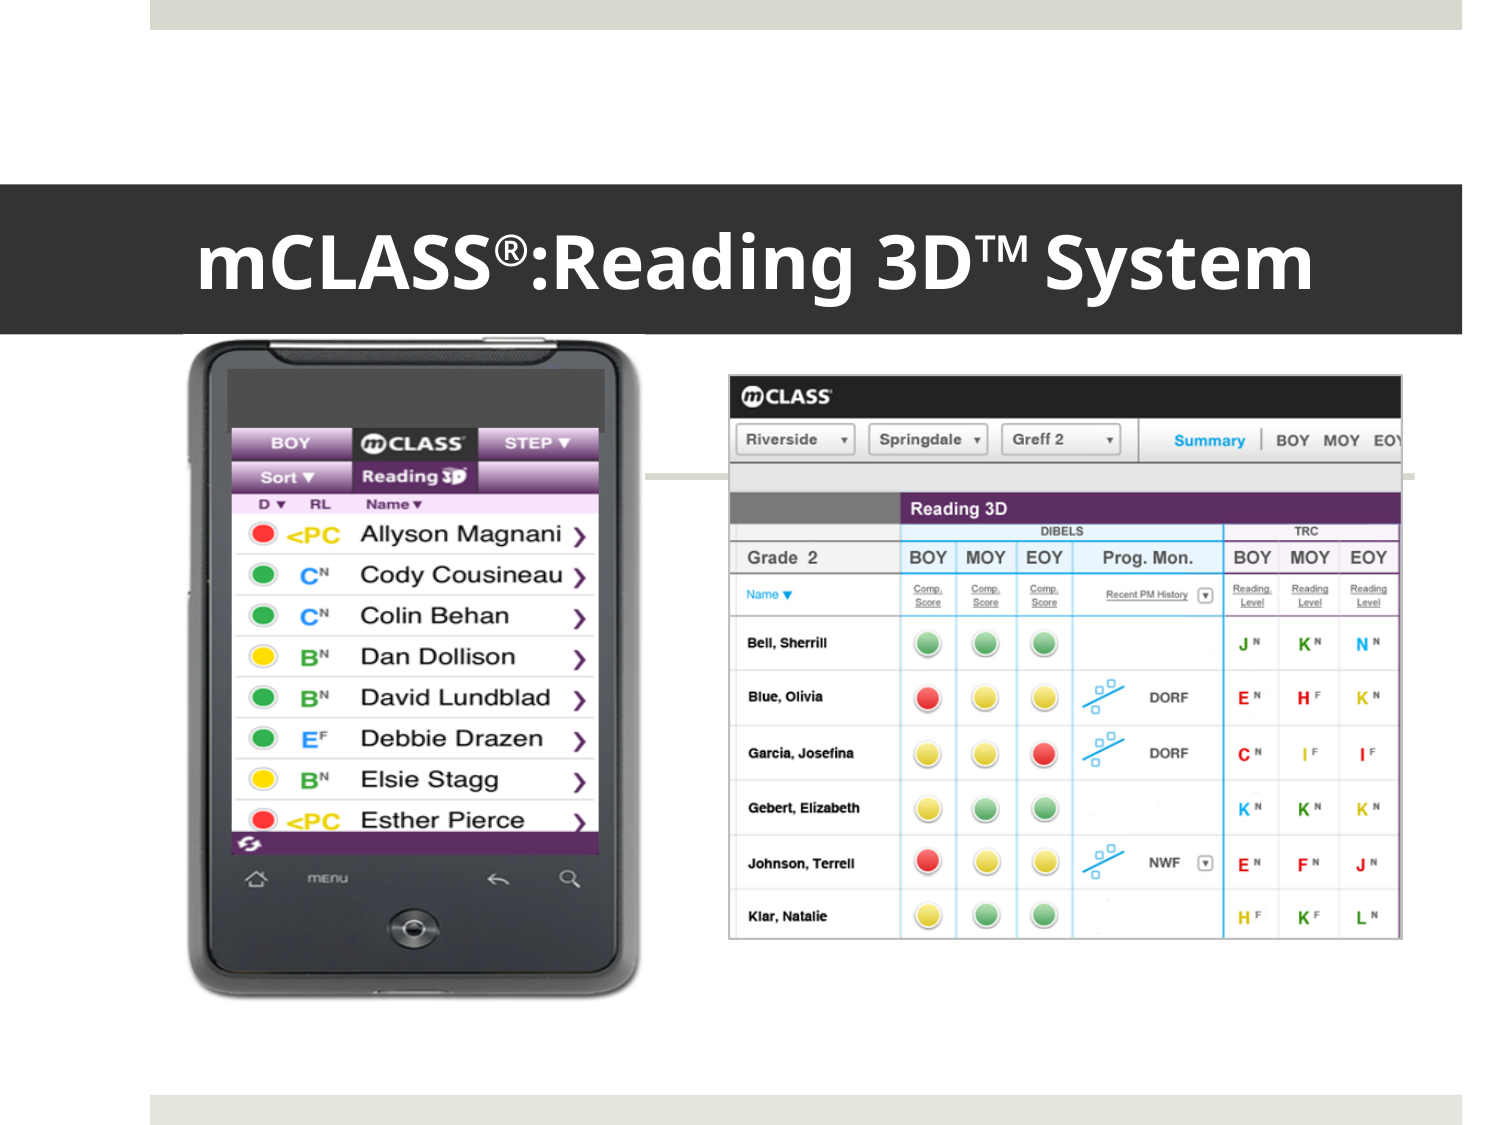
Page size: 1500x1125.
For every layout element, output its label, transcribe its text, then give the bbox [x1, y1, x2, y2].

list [183, 333, 646, 1002]
title mCLASS®:Reading 3D™ System [0, 184, 1463, 335]
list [727, 374, 1403, 941]
